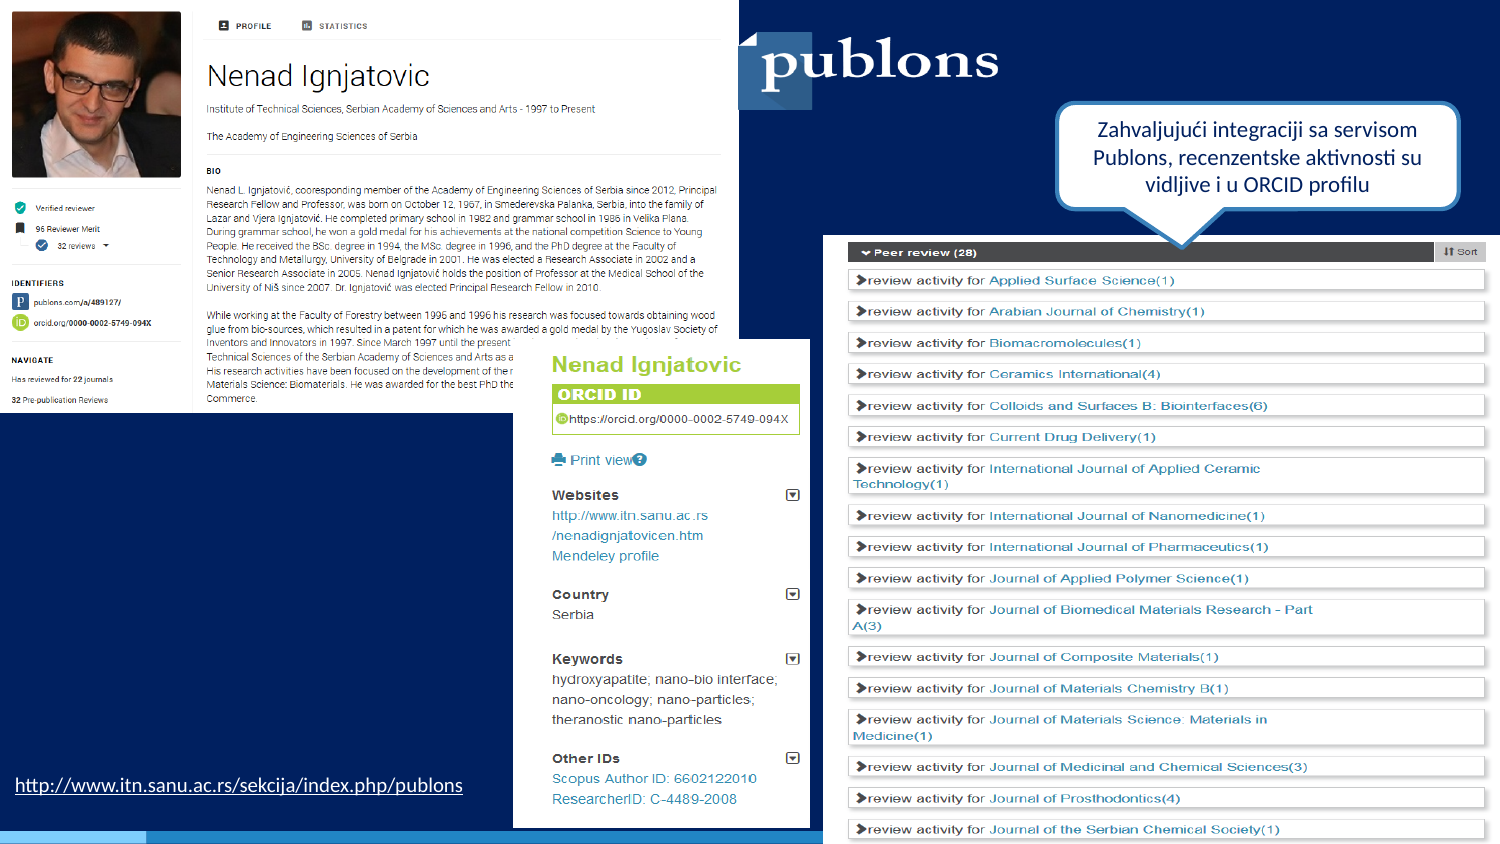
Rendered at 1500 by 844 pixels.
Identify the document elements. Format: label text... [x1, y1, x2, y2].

picture [822, 235, 1500, 844]
picture [0, 0, 999, 828]
text_box http://www.itn.sanu.ac.rs/sekcija/index.php/publons [0, 764, 508, 805]
text_box Zahvaljujući integraciji sa servisom Publons, recenzentske aktivnosti su vidljive i u ORCID profilu [1055, 100, 1461, 234]
